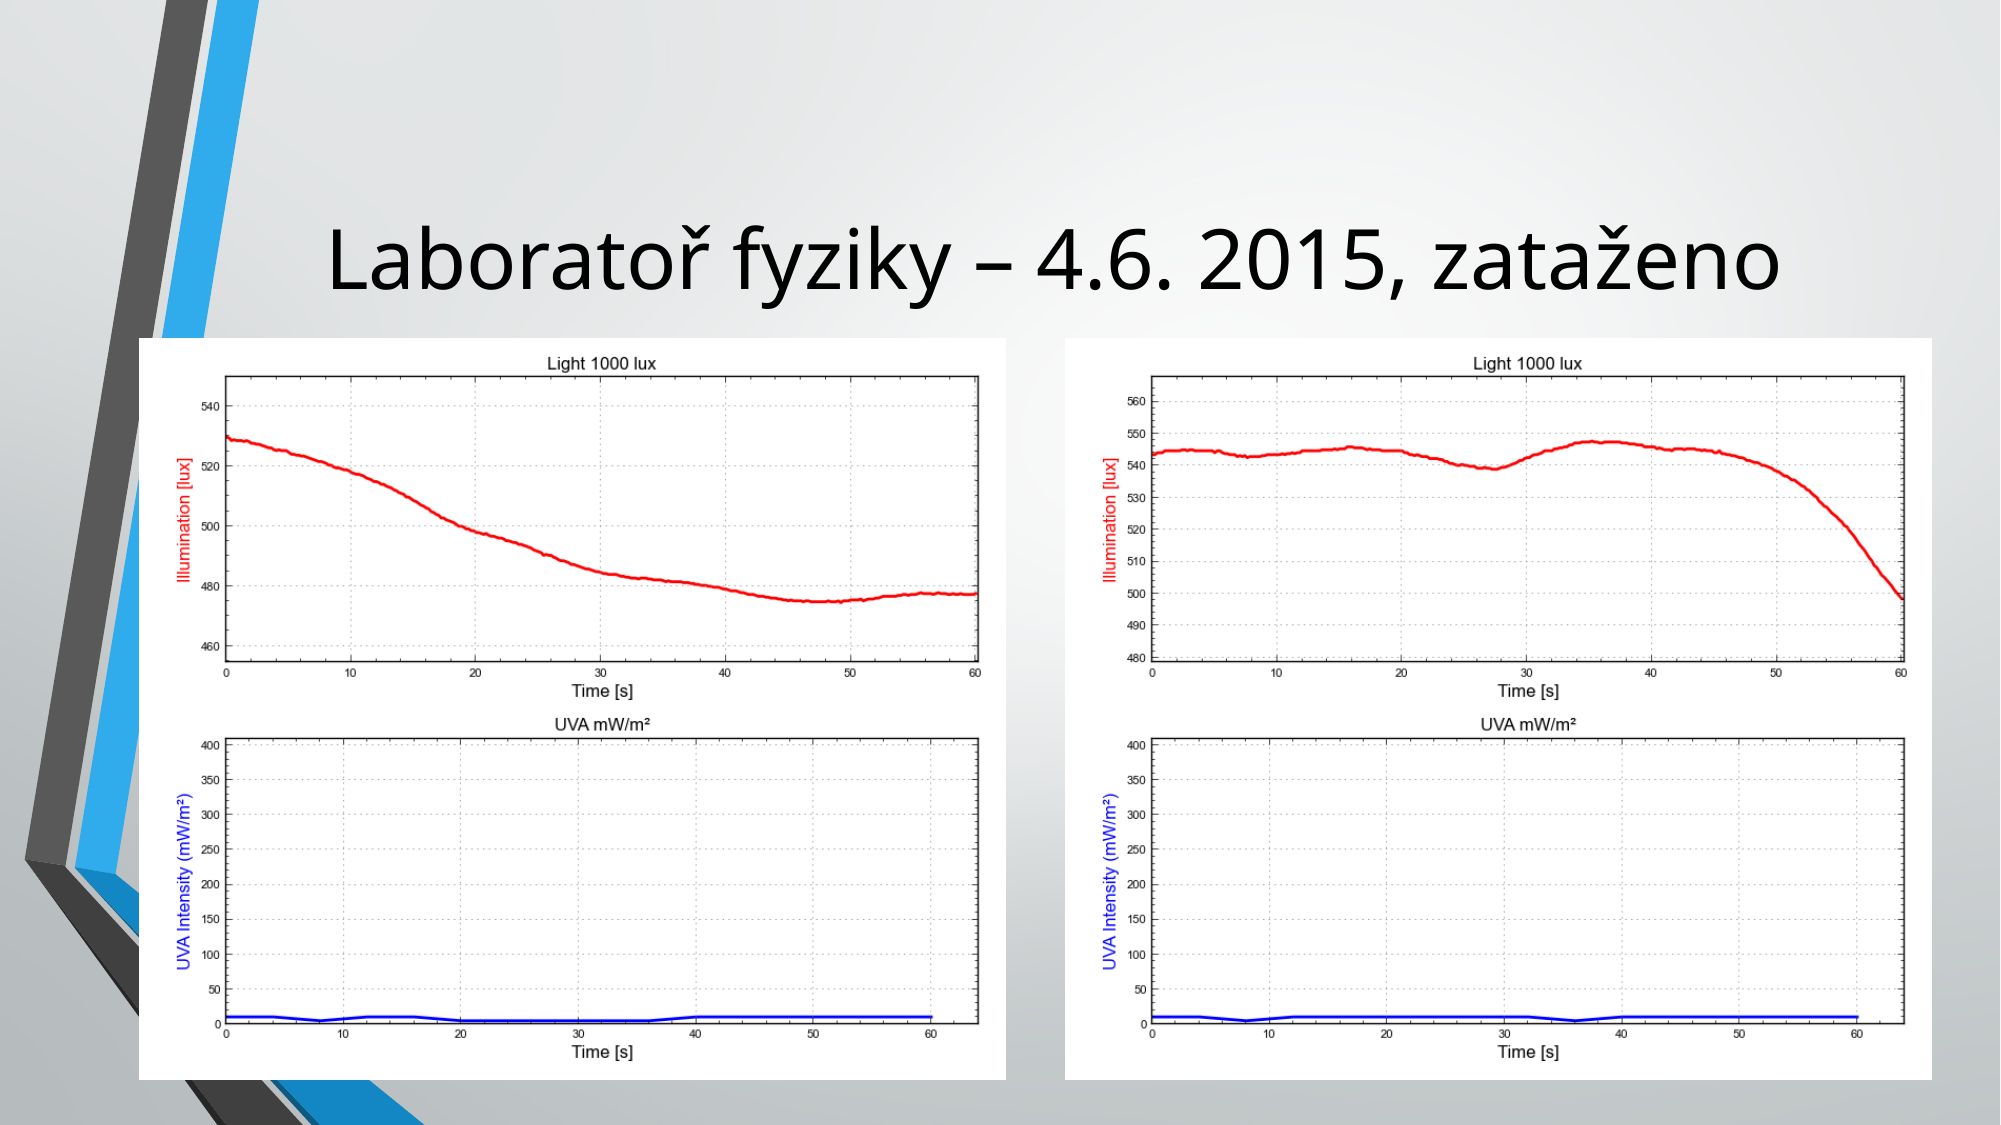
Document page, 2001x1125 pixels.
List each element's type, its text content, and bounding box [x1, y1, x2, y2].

title Laboratoř fyziky – 4.6. 2015, zataženo [243, 112, 1887, 400]
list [139, 338, 1006, 1080]
picture [1064, 338, 1932, 1080]
